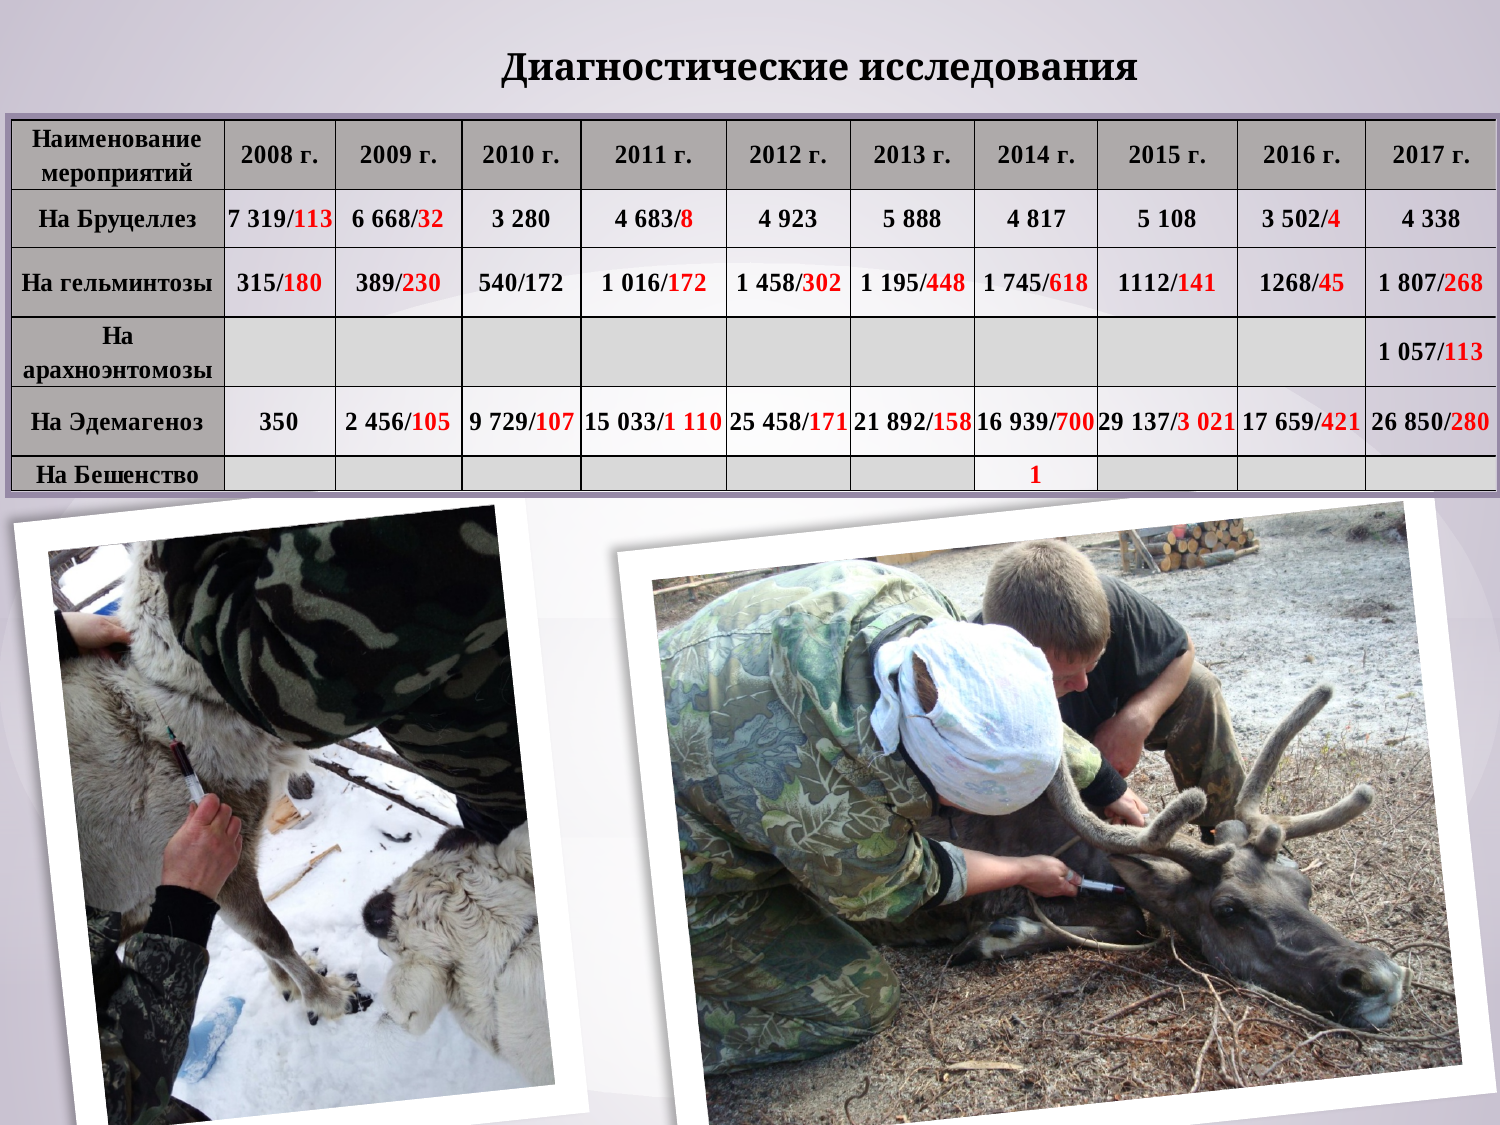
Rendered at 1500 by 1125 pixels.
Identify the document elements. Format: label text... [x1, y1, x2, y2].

picture [10, 119, 1498, 492]
text_box Диагностические исследования [486, 36, 1154, 96]
picture [49, 506, 555, 1125]
picture [653, 502, 1462, 1125]
